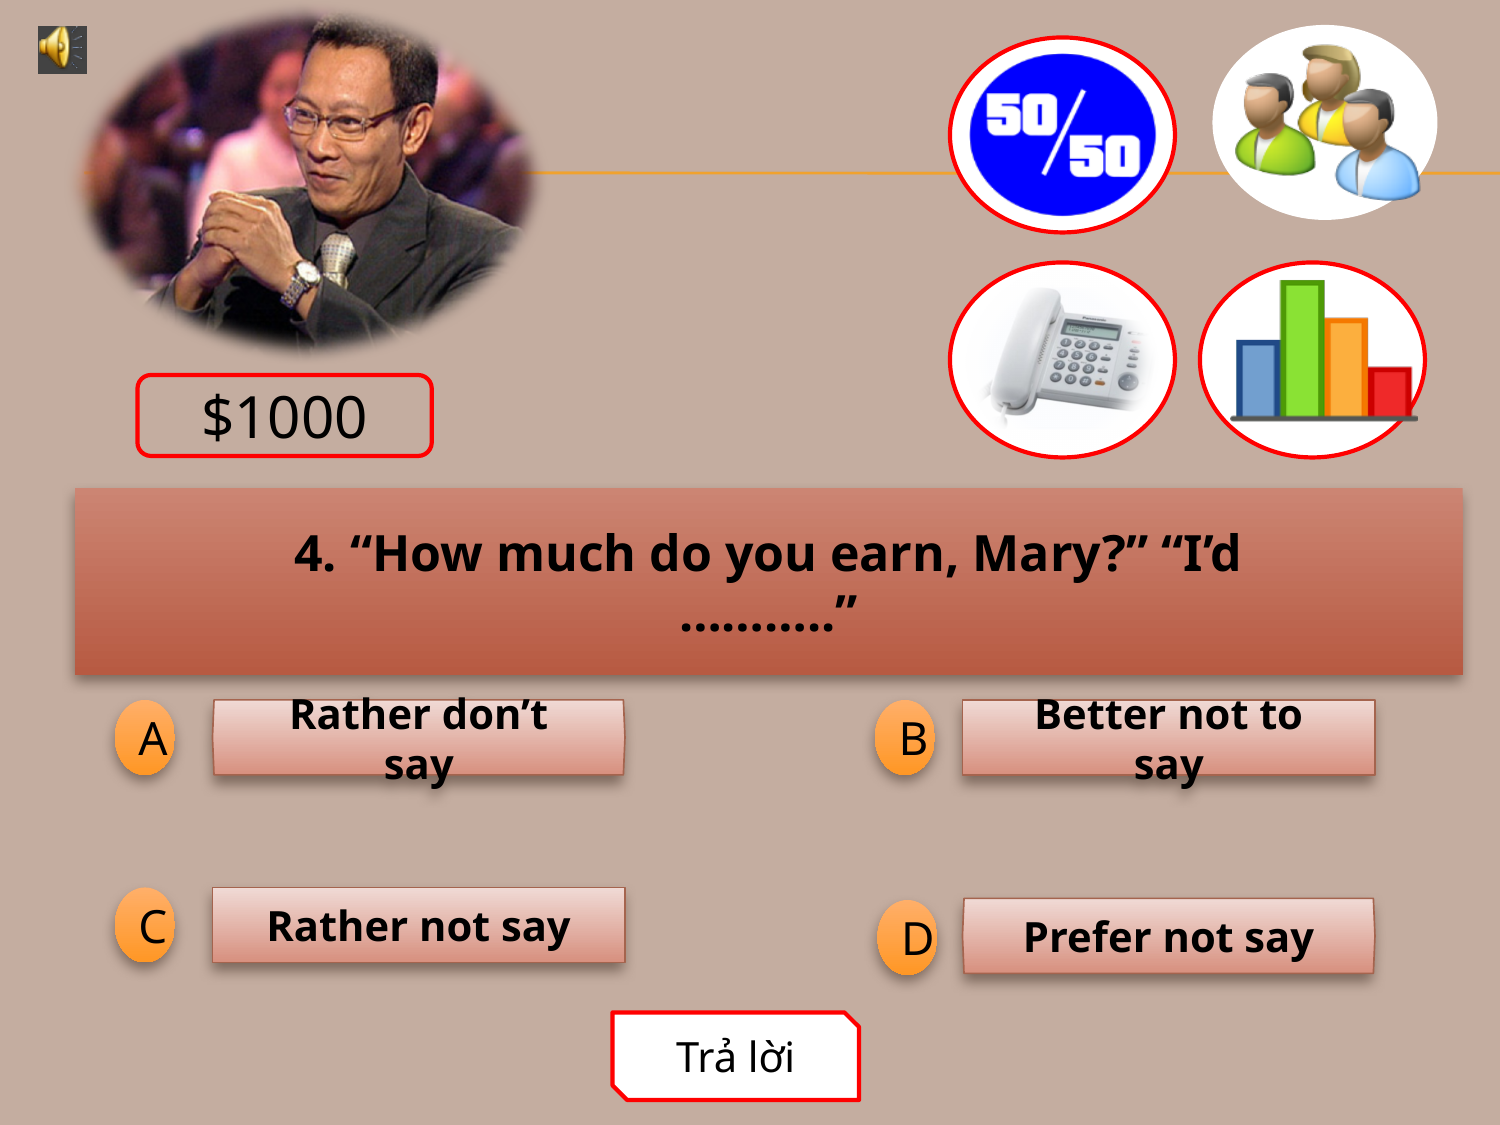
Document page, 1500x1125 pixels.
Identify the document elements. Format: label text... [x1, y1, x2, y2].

text_box D [877, 899, 938, 975]
text_box $1000 [135, 384, 434, 459]
text_box Trả lời [610, 1010, 862, 1103]
text_box Better not to say [962, 699, 1376, 776]
text_box Rather don’t say [211, 699, 626, 776]
picture [62, 0, 551, 366]
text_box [1212, 24, 1438, 221]
text_box [947, 333, 952, 387]
text_box A [114, 699, 175, 775]
picture [962, 262, 1163, 463]
picture [37, 24, 60, 76]
text_box Rather not say [212, 887, 626, 963]
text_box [1199, 262, 1426, 458]
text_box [949, 37, 1176, 233]
text_box B [874, 699, 935, 775]
text_box [1171, 327, 1178, 392]
text_box Prefer not say [961, 897, 1376, 975]
text_box 4. “How much do you earn, Mary?” “I’d ………..” [75, 487, 1463, 675]
text_box C [114, 887, 175, 963]
